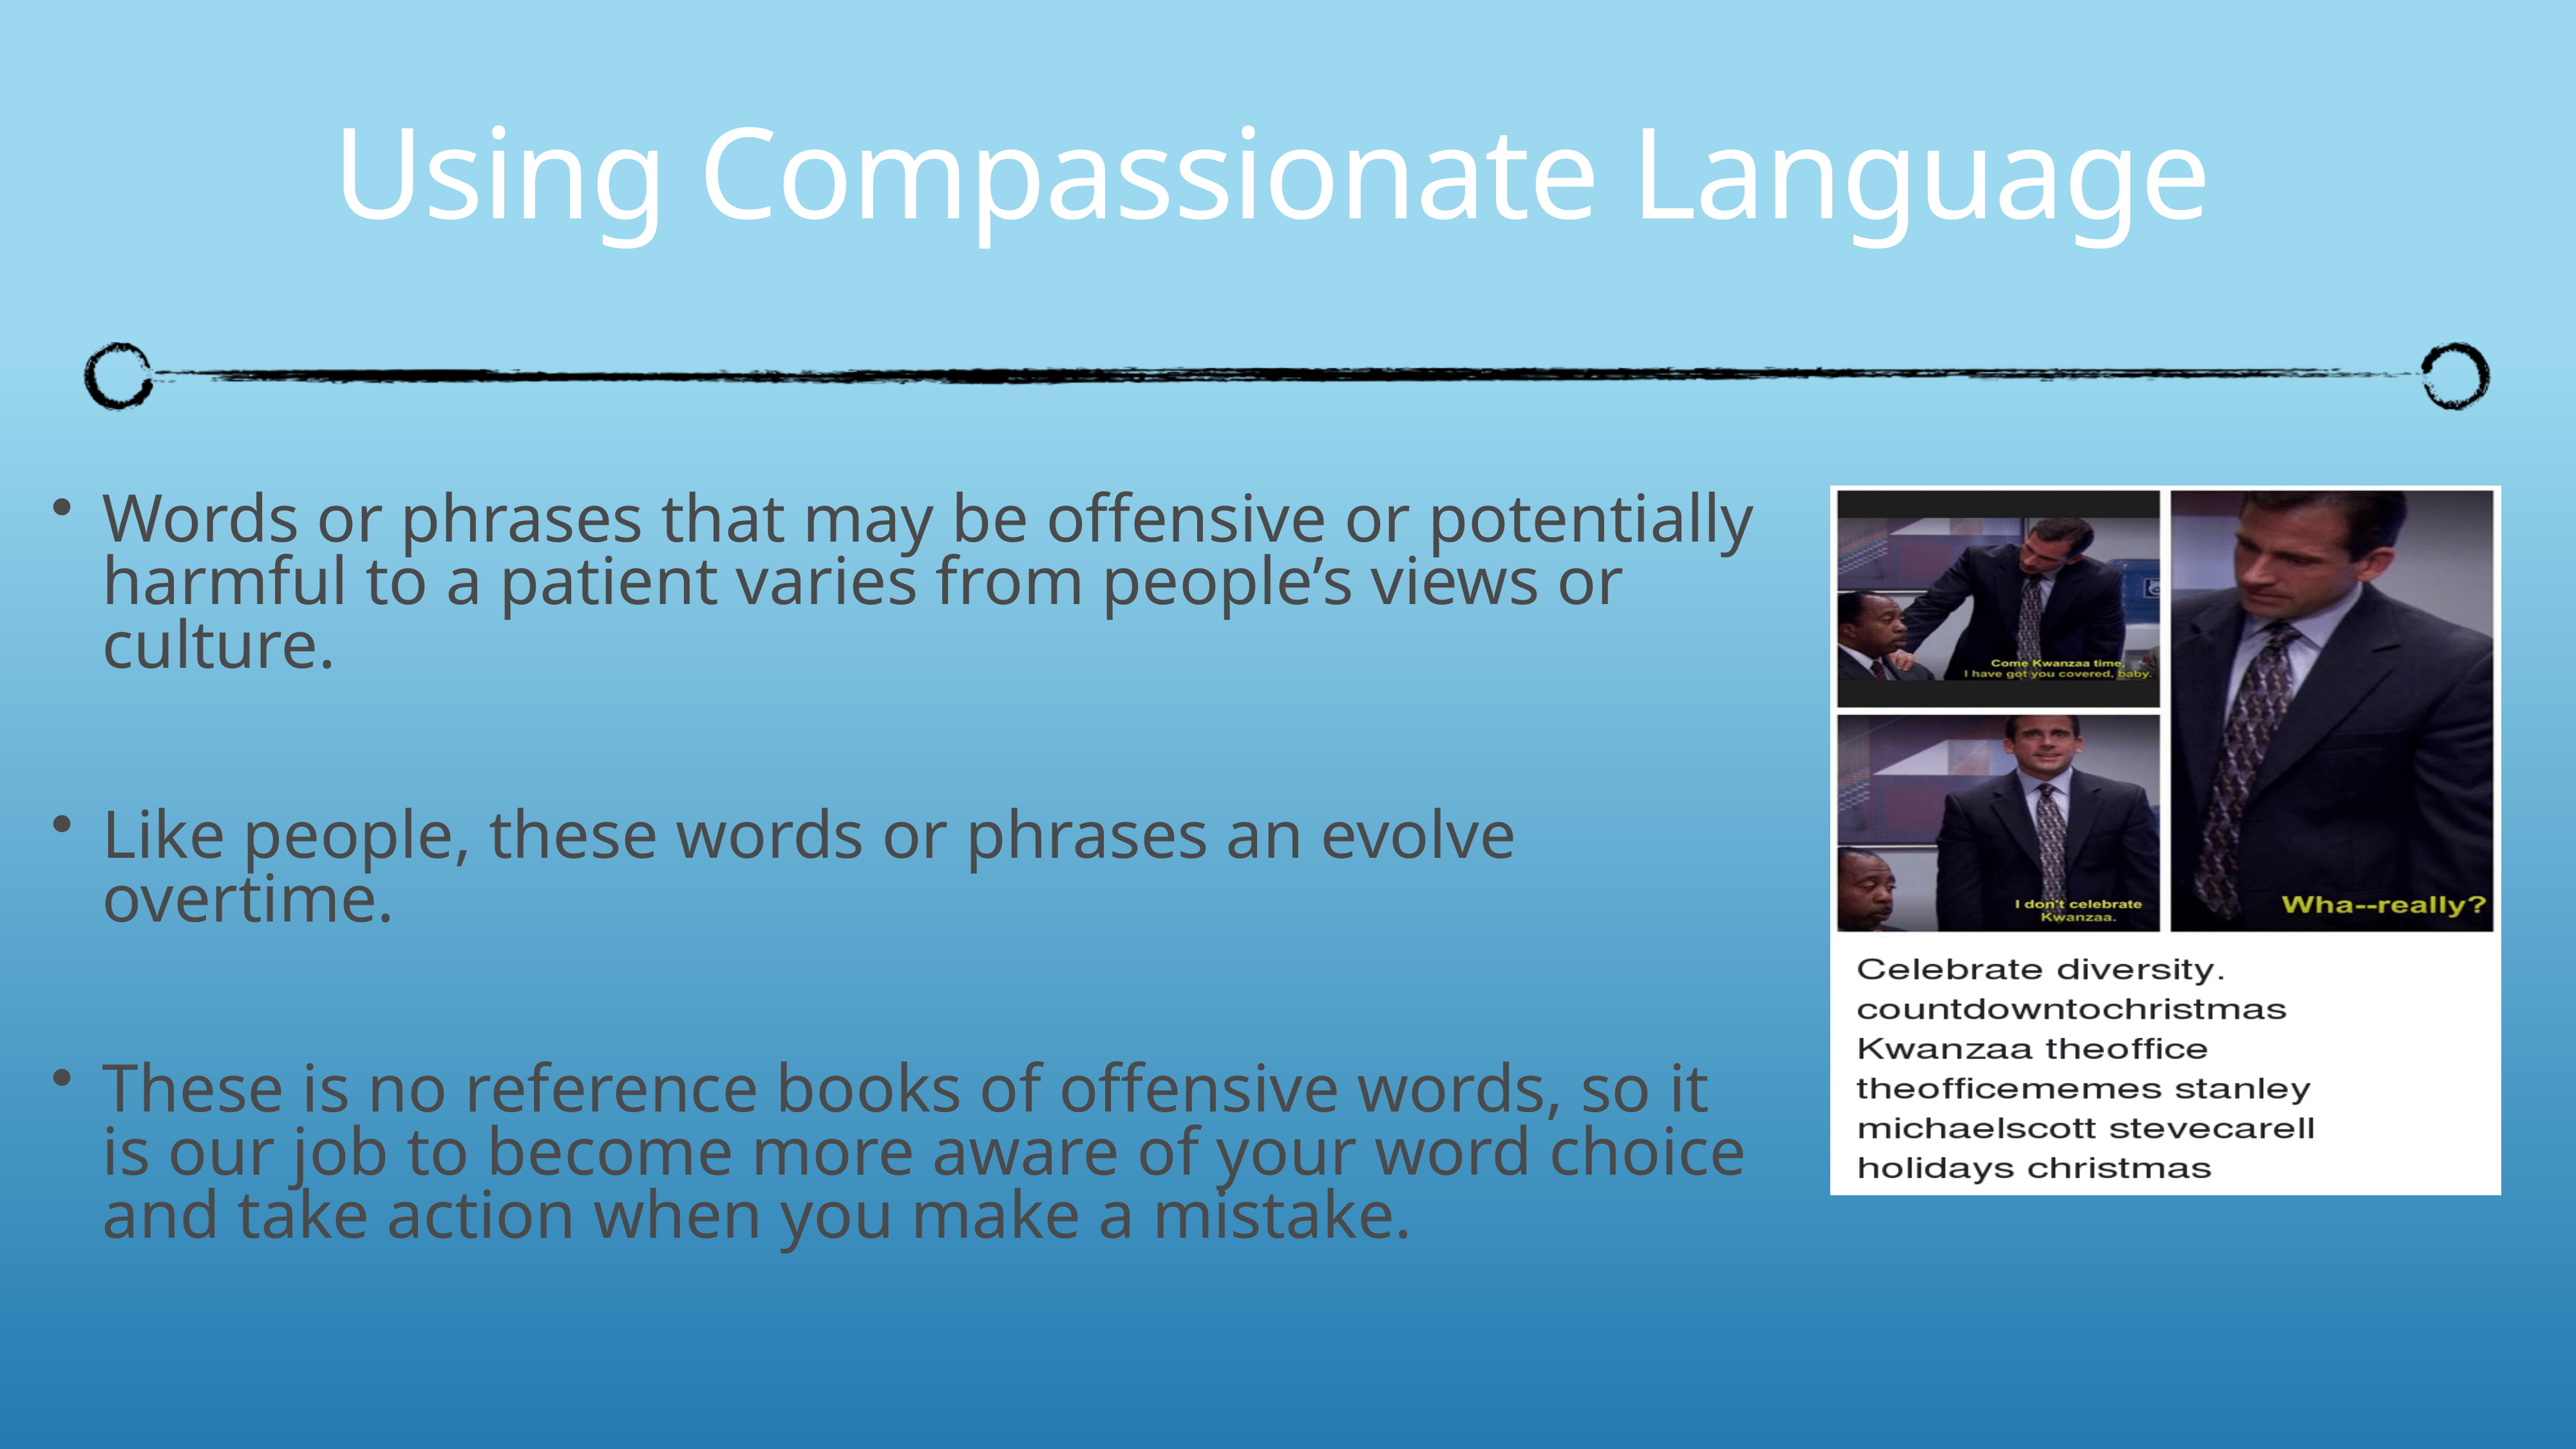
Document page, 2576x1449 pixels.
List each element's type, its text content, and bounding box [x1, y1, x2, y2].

picture [74, 341, 2502, 413]
list Words or phrases that may be offensive or potentially harmful to a patient varies from people’s views or culture. Like people, these words or phrases an evolve overtime. These is no reference books of offensive words, so it is our job to become more aware of your word choice and take action when you make a mistake. [45, 485, 1766, 1395]
title Using Compassionate Language [182, 12, 2394, 341]
picture [1830, 486, 2502, 1196]
